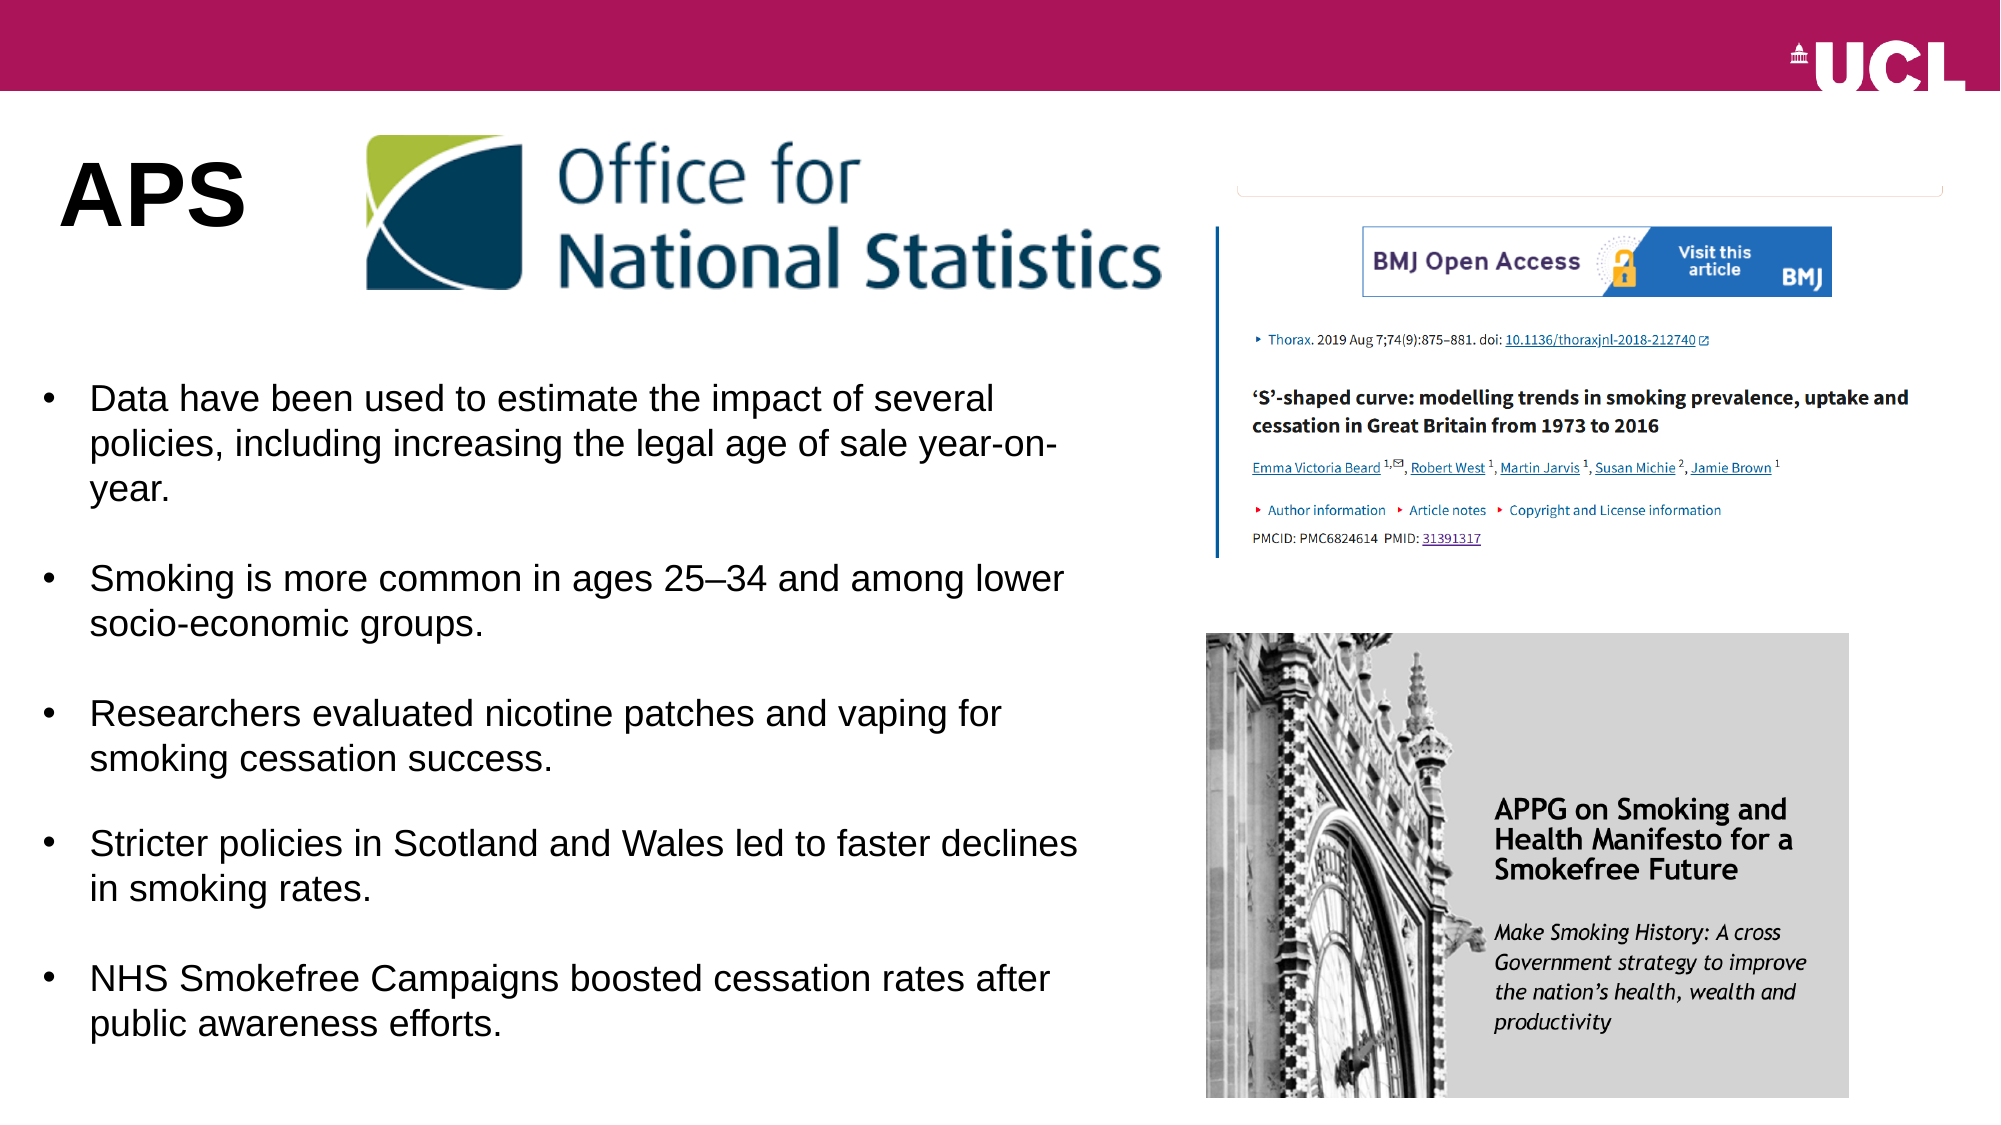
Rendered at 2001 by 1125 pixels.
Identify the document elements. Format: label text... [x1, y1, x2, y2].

picture [366, 135, 1162, 290]
title APS [59, 147, 1973, 372]
picture [1174, 185, 1960, 558]
text_box Data have been used to estimate the impact of several policies, including increasing the legal age of sale year-on-year. Smoking is more common in ages 25–34 and among lower socio-economic groups. Researchers evaluated nicotine patches and vaping for smoking cessation success. Stricter policies in Scotland and Wales led to faster declines in smoking rates. NHS Smokefree Campaigns boosted cessation rates after public awareness efforts. [27, 321, 1111, 1097]
picture [1206, 633, 1849, 1098]
picture [0, 0, 2000, 91]
